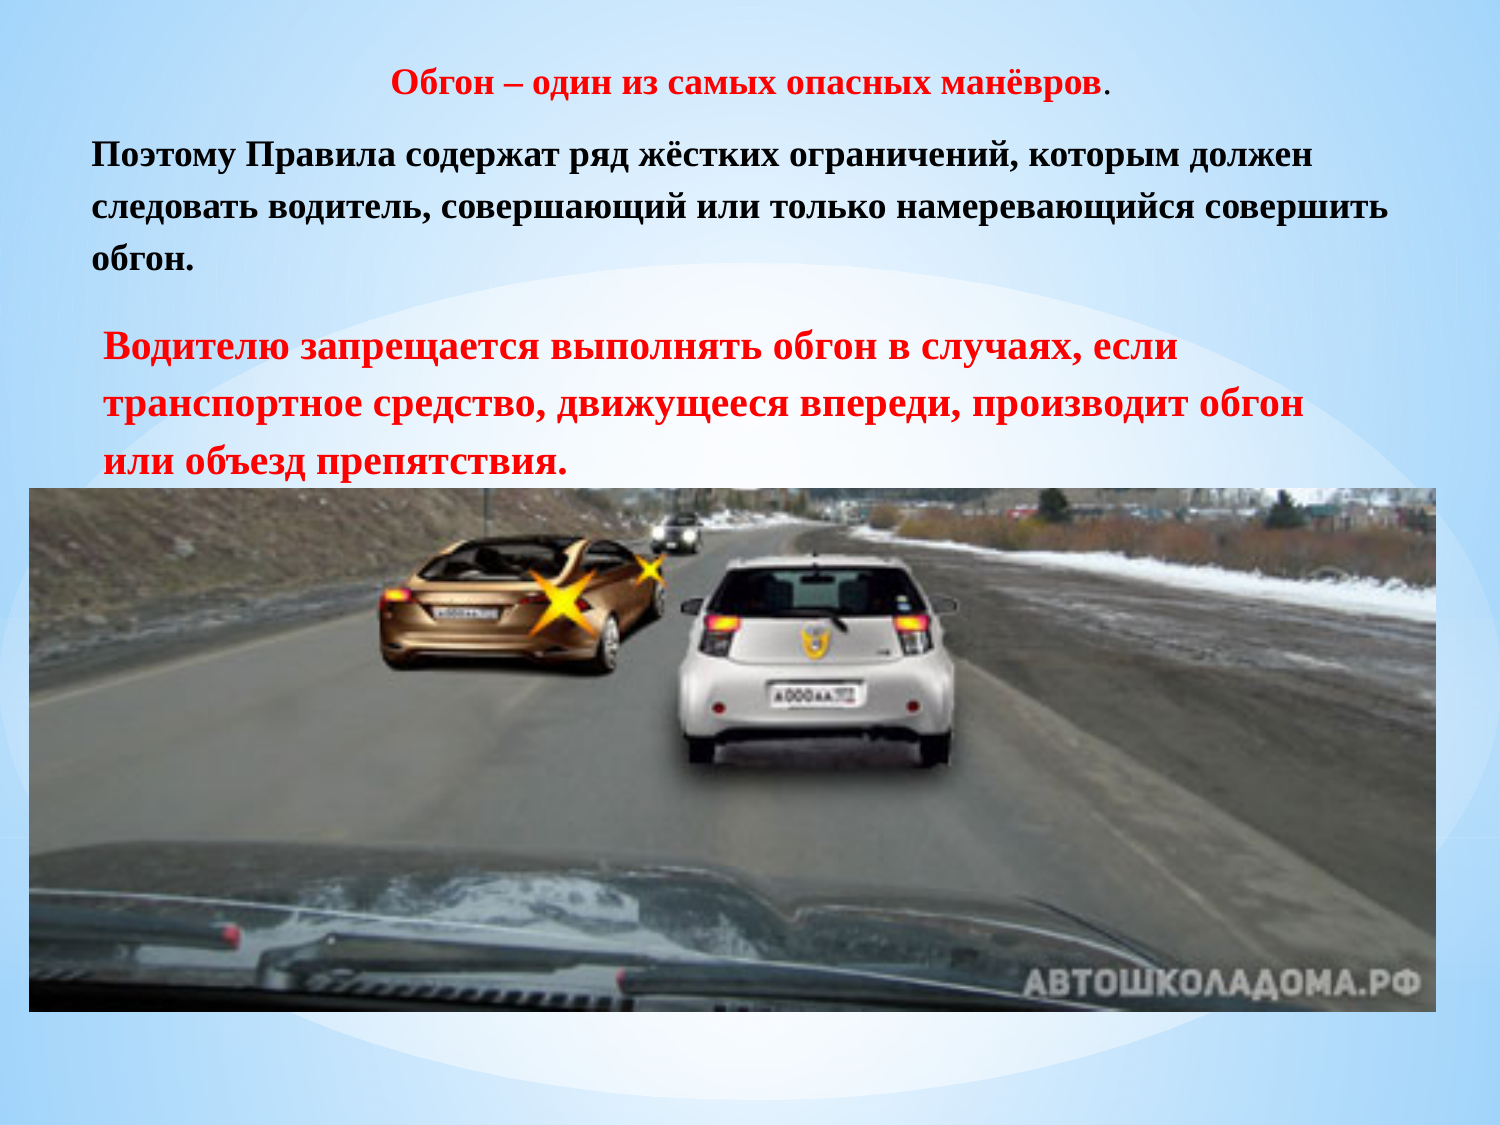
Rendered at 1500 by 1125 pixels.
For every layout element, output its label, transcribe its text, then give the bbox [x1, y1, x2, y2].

text_box Водителю запрещается выполнять обгон в случаях, если транспортное средство, движущееся впереди, производит обгон или объезд препятствия. [88, 302, 1329, 485]
picture [29, 487, 1436, 1012]
text_box Обгон – один из самых опасных манёвров. Поэтому Правила содержат ряд жёстких ограничений, которым должен следовать водитель, совершающий или только намеревающийся совершить обгон. [76, 42, 1436, 286]
